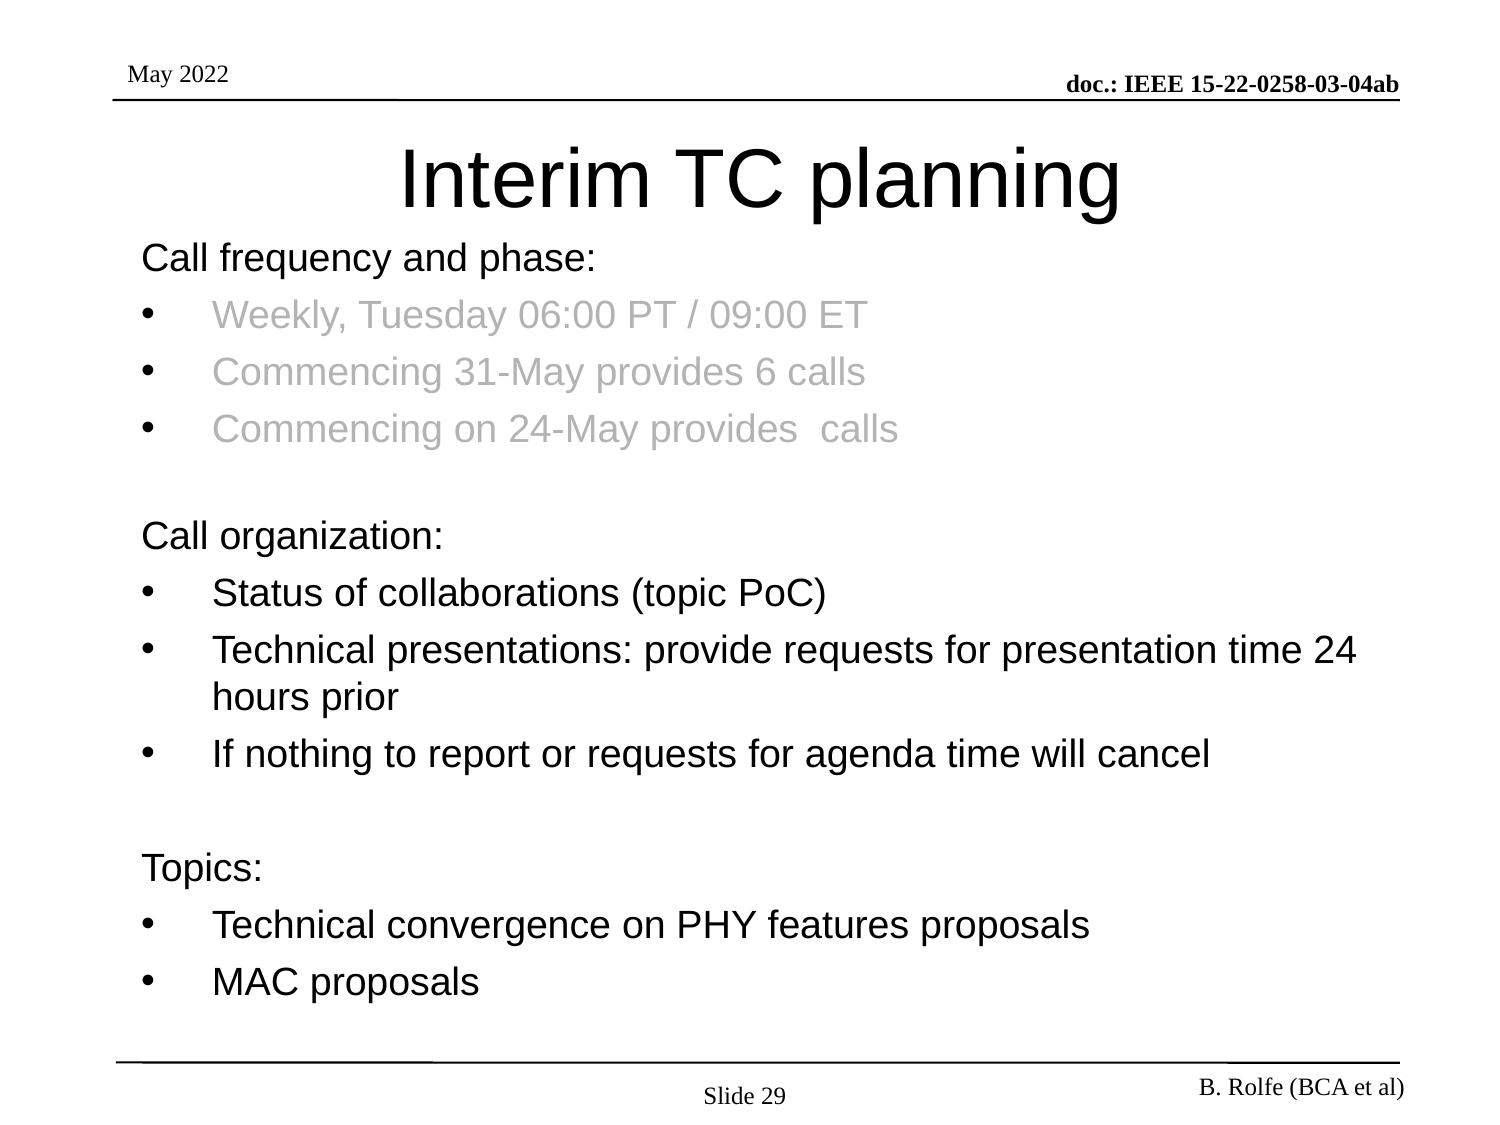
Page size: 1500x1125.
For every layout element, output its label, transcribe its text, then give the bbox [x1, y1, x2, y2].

list Call frequency and phase: Weekly, Tuesday 06:00 PT / 09:00 ET Commencing 31-May provides 6 calls Commencing on 24-May provides calls Call organization: Status of collaborations (topic PoC) Technical presentations: provide requests for presentation time 24 hours prior If nothing to report or requests for agenda time will cancel Topics: Technical convergence on PHY features proposals MAC proposals [125, 224, 1400, 1024]
title Interim TC planning [123, 112, 1398, 237]
slide_number Slide 29 [690, 1075, 799, 1115]
